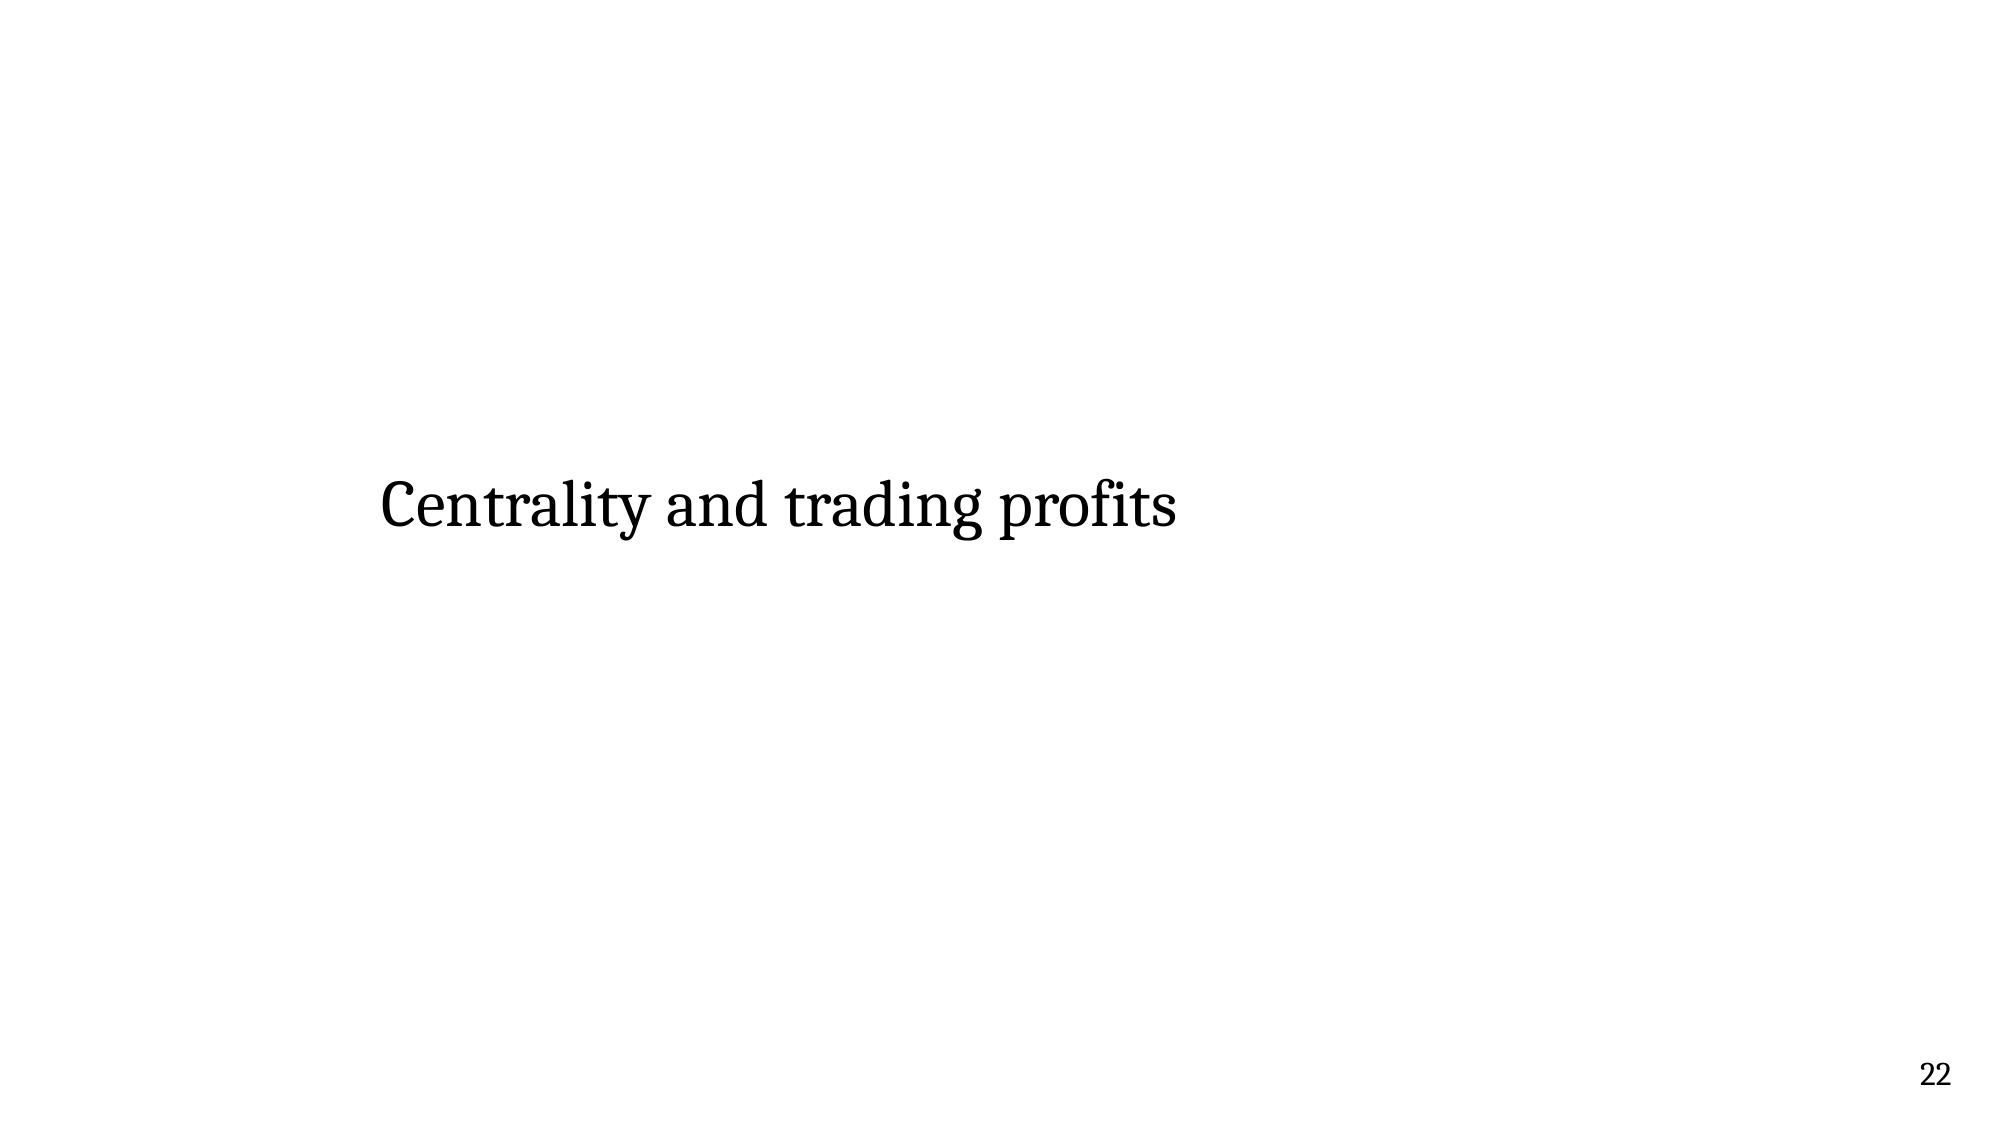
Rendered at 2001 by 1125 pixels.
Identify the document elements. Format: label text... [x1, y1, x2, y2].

slide_number 22 [1904, 1041, 1967, 1104]
title Centrality and trading profits [366, 312, 1634, 688]
